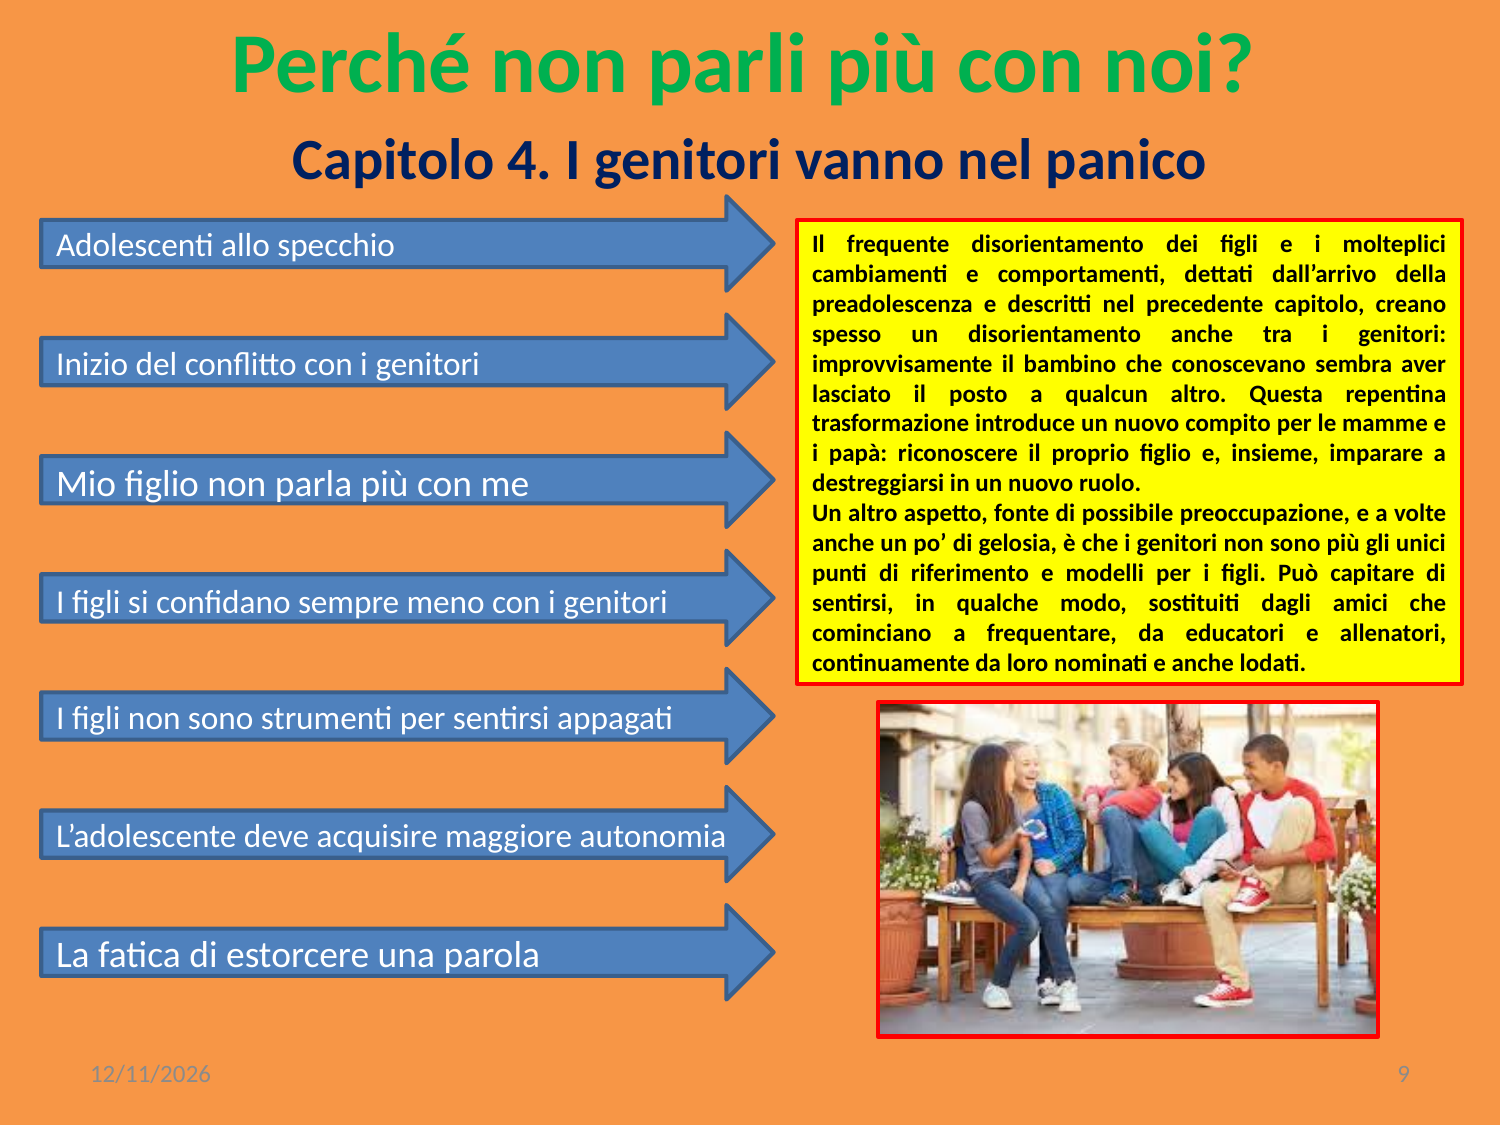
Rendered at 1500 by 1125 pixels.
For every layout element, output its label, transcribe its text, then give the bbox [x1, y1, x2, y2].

text_box Capitolo 4. I genitori vanno nel panico [147, 113, 1353, 199]
text_box L’adolescente deve acquisire maggiore autonomia [39, 784, 776, 884]
text_box I figli non sono strumenti per sentirsi appagati [39, 666, 776, 766]
picture [879, 703, 1377, 1035]
subtitle Perché non parli più con noi? [29, 0, 1459, 119]
slide_number 9 [1074, 1042, 1425, 1103]
text_box La fatica di estorcere una parola [39, 903, 776, 1002]
text_box Il frequente disorientamento dei figli e i molteplici cambiamenti e comportamenti, dettati dall’arrivo della preadolescenza e descritti nel precedente capitolo, creano spesso un disorientamento anche tra i genitori: improvvisamente il bambino che conoscevano sembra aver lasciato il posto a qualcun altro. Questa repentina trasformazione introduce un nuovo compito per le mamme e i papà: riconoscere il proprio figlio e, insieme, imparare a destreggiarsi in un nuovo ruolo. Un altro aspetto, fonte di possibile preoccupazione, e a volte anche un po’ di gelosia, è che i genitori non sono più gli unici punti di riferimento e modelli per i figli. Può capitare di sentirsi, in qualche modo, sostituiti dagli amici che cominciano a frequentare, da educatori e allenatori, continuamente da loro nominati e anche lodati. [797, 219, 1462, 684]
text_box Inizio del conflitto con i genitori [39, 312, 776, 411]
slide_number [75, 1042, 425, 1103]
text_box Adolescenti allo specchio [39, 194, 776, 293]
text_box Mio figlio non parla più con me [39, 430, 776, 529]
text_box I figli si confidano sempre meno con i genitori [39, 548, 776, 648]
